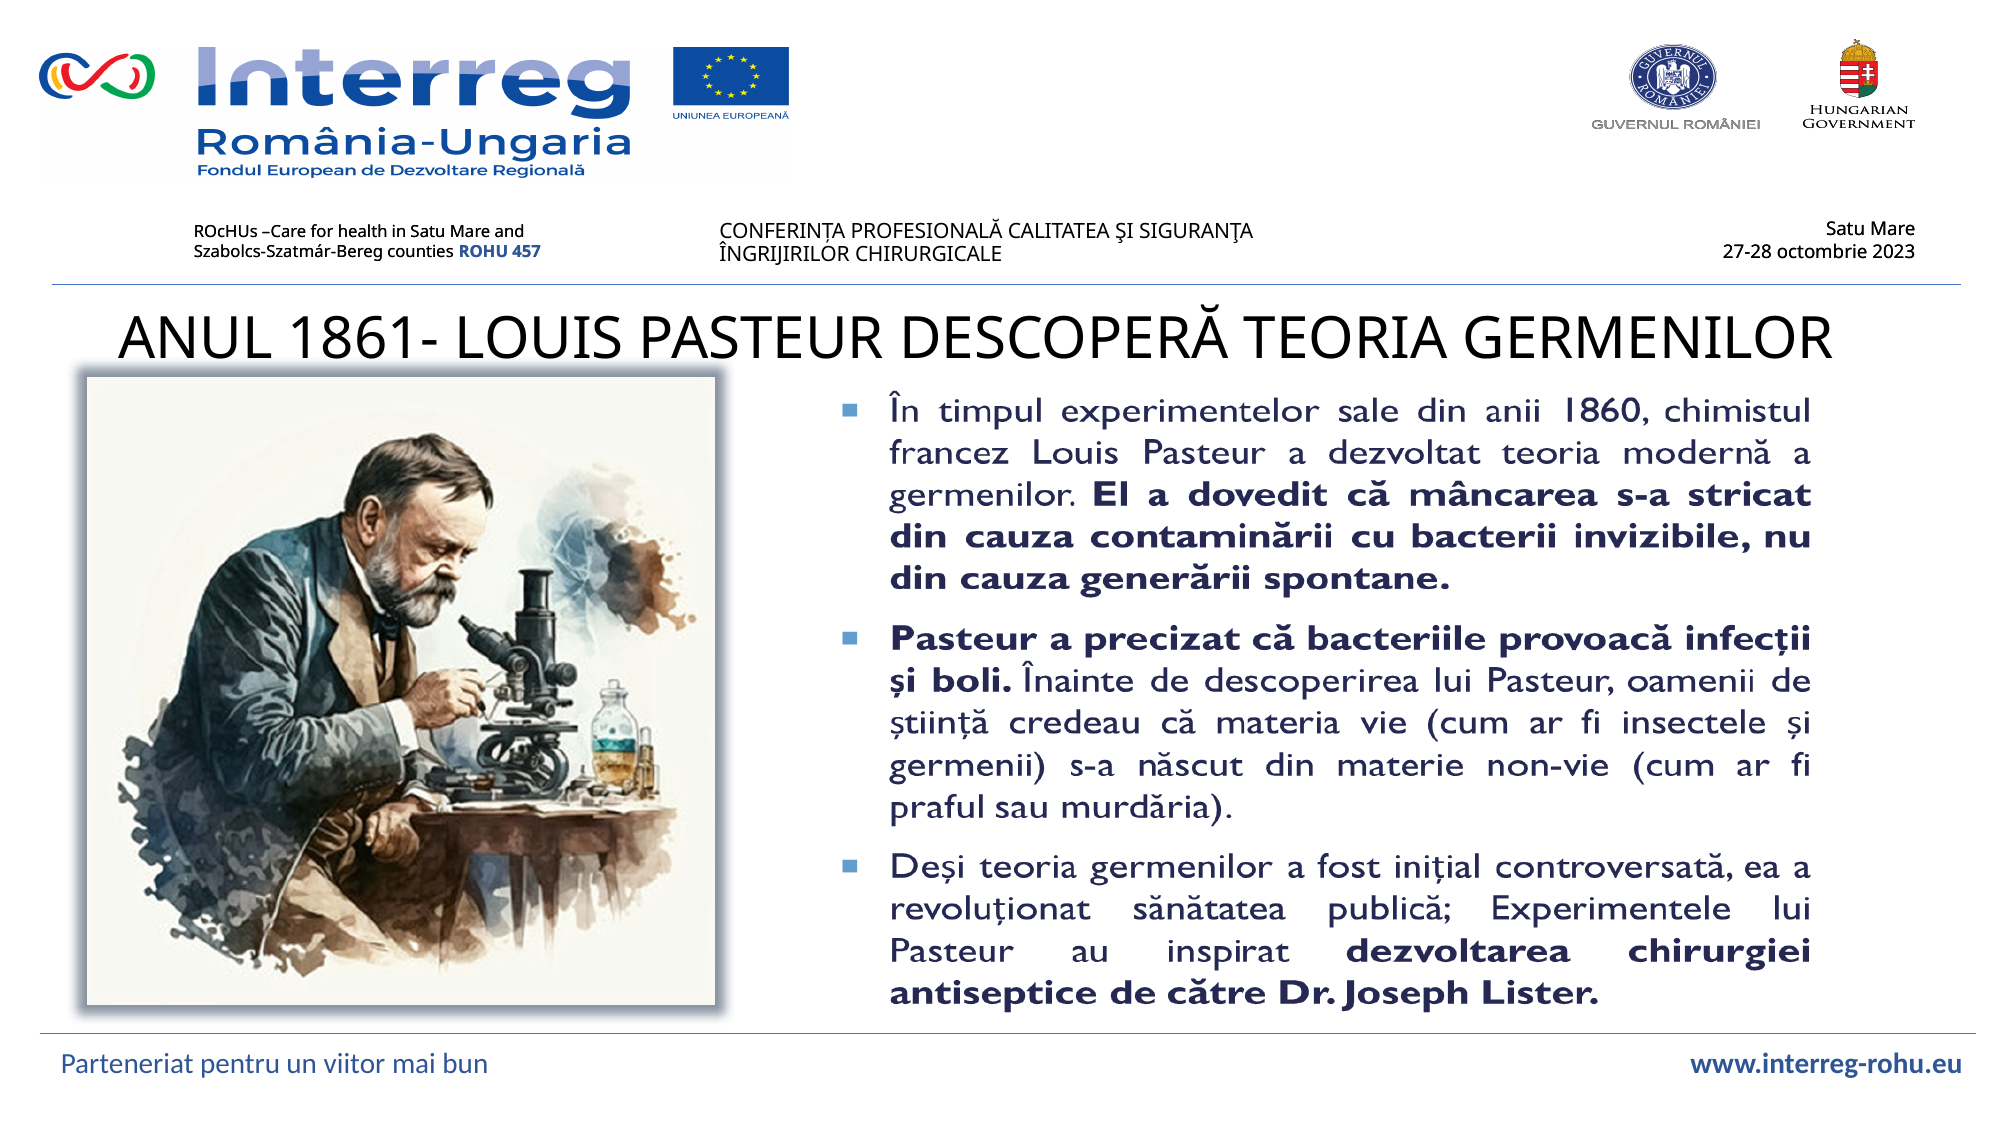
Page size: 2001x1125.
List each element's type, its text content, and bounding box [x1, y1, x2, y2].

picture [1592, 39, 1915, 129]
footer Parteneriat pentru un viitor mai bun www.interreg-rohu.eu [45, 1032, 1978, 1092]
picture [39, 47, 789, 178]
picture [819, 377, 1835, 1033]
picture [87, 377, 715, 1005]
text_box Anul 1861- Louis Pasteur descoperă teoria germenilor [103, 290, 1913, 378]
